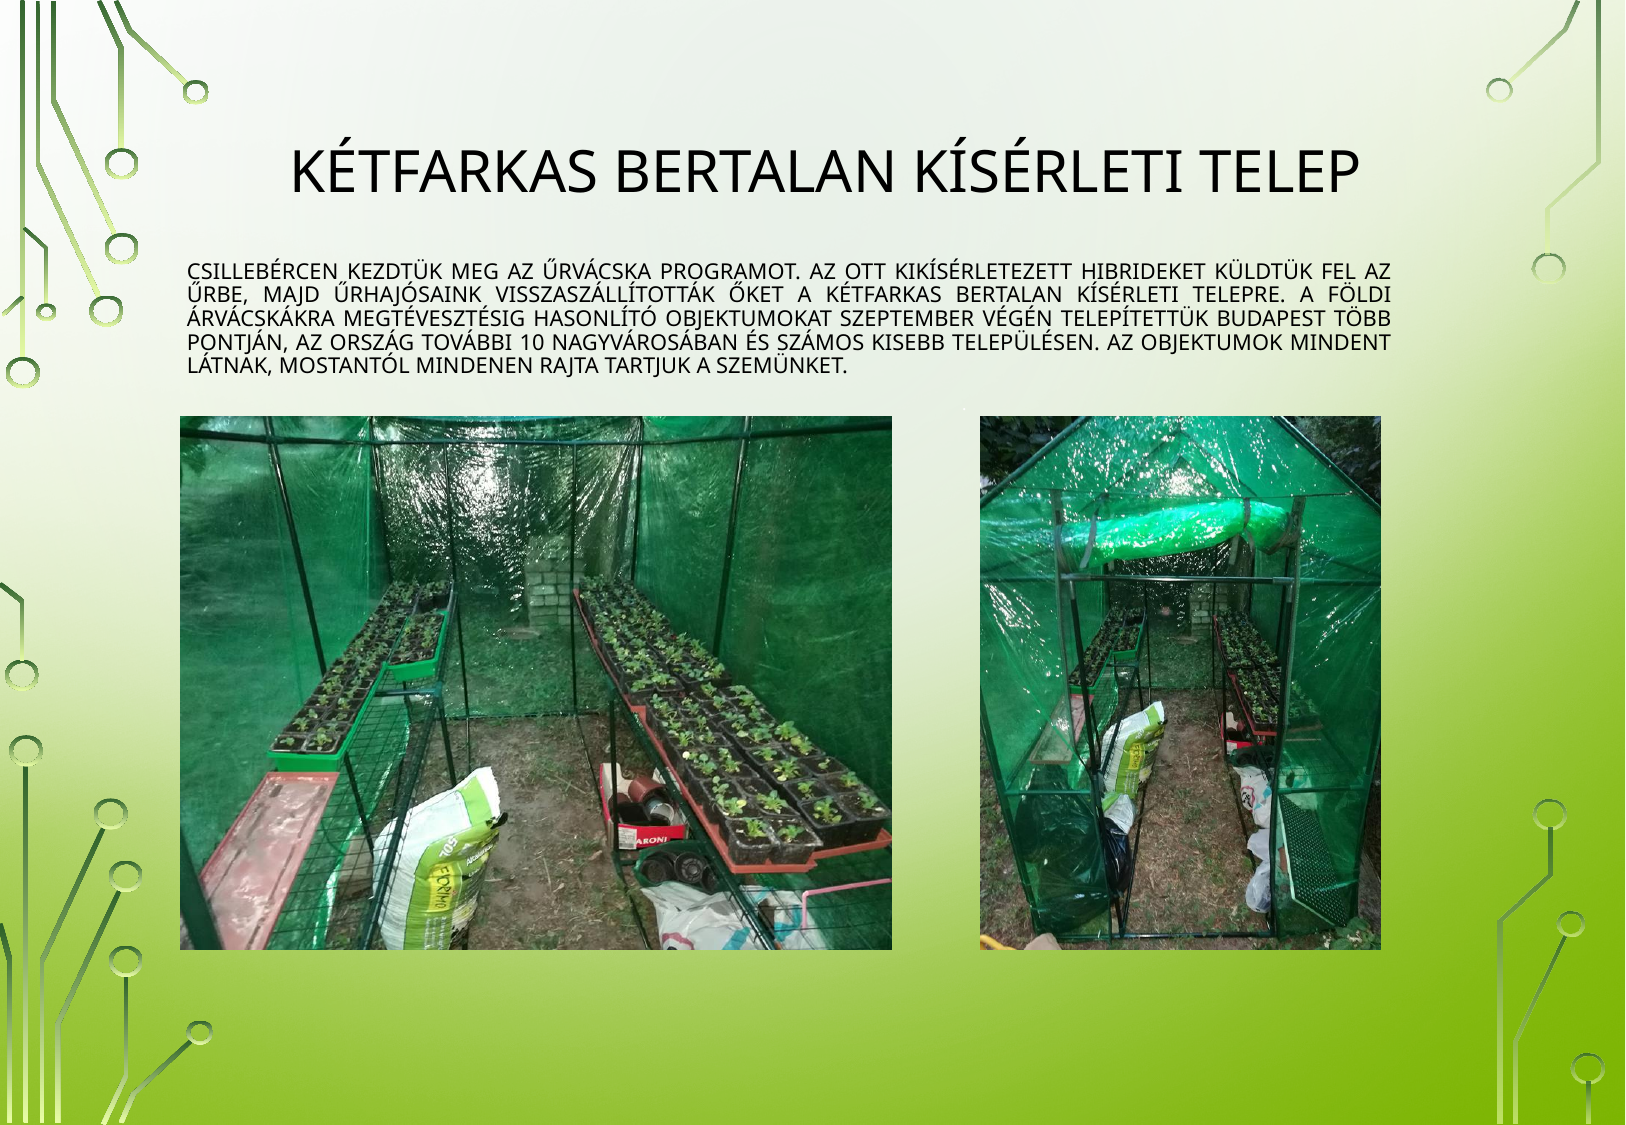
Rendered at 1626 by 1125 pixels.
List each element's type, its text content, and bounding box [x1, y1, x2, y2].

title Kétfarkas bertalan kísérleti telep [180, 101, 1473, 247]
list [179, 416, 892, 951]
list . [947, 387, 1473, 422]
list Csillebércen kezdtük meg az űrvácska programot. Az ott kikísérletezett hibrideket küldtük fel az űrbe, majd űrhajósaink visszaszállították őket a kétfarkas bertalan kísérleti telepre. A földi árvácskákra megtévesztésig hasonlító objektumokat szeptember végén telepítettük budapest több pontján, az ország további 10 nagyvárosában és számos kisebb településen. Az objektumok mindent látnak, Mostantól mindenen rajta tartjuk a szemünket. [171, 252, 1409, 388]
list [979, 416, 1381, 951]
